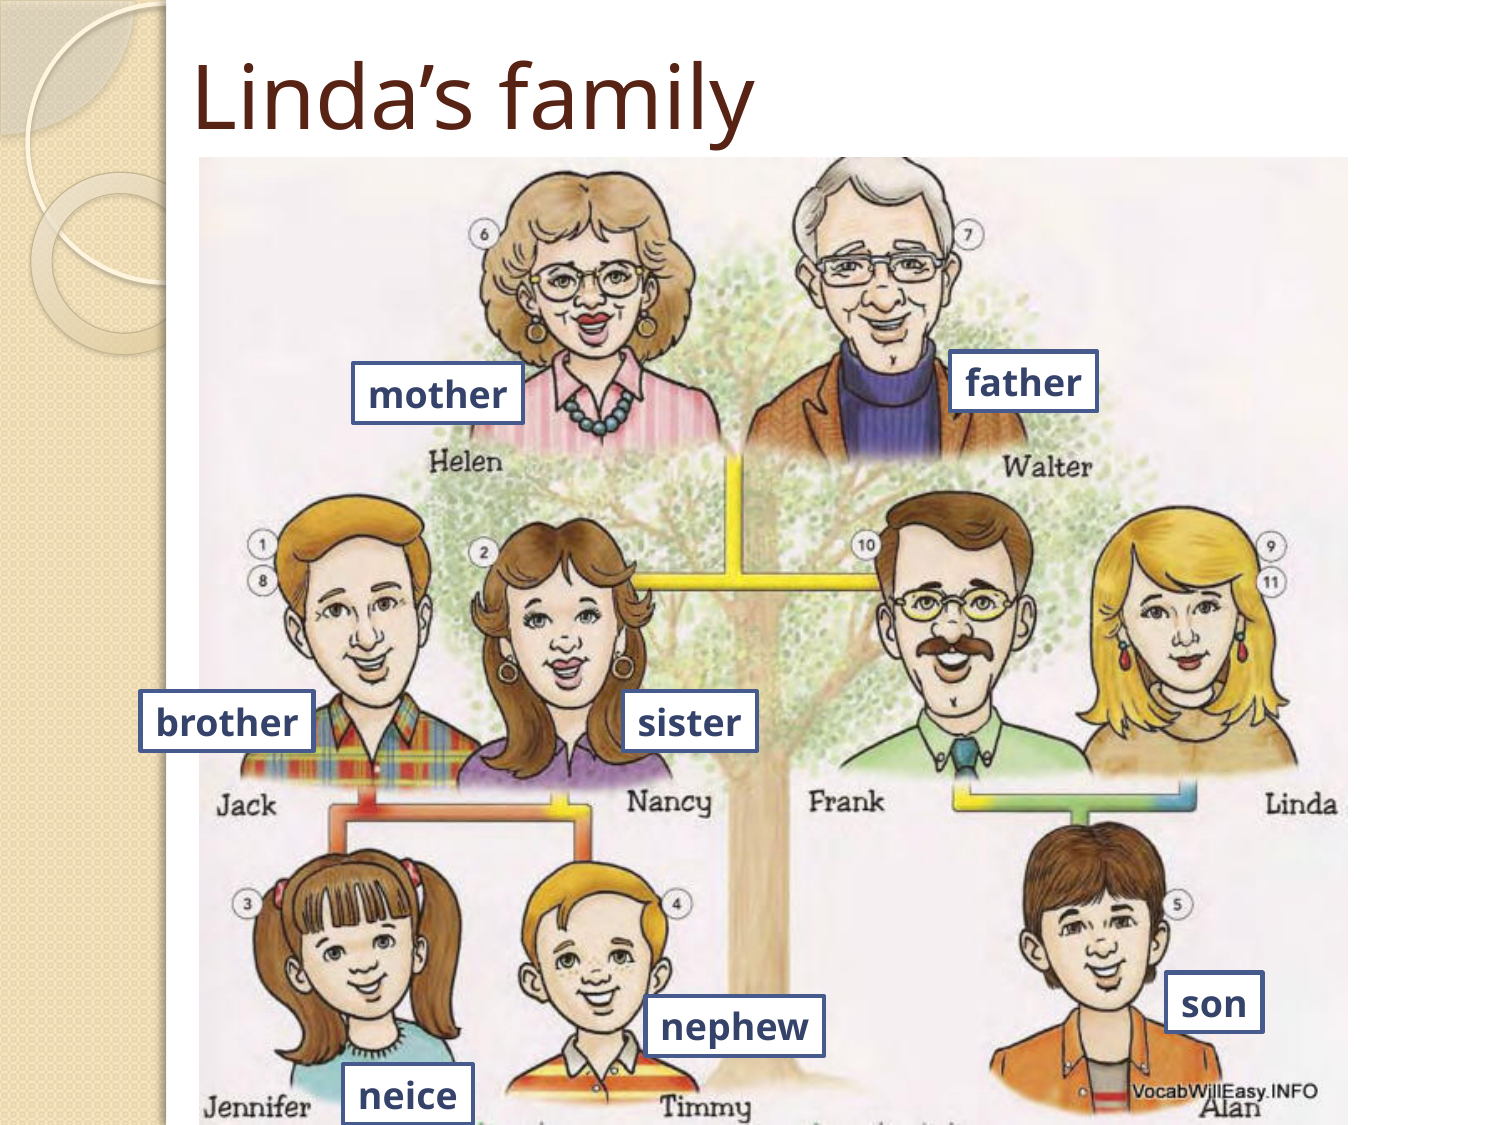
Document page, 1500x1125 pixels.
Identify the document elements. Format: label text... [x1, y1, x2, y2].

title Linda’s family [175, 0, 1500, 188]
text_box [152, 156, 1348, 1125]
